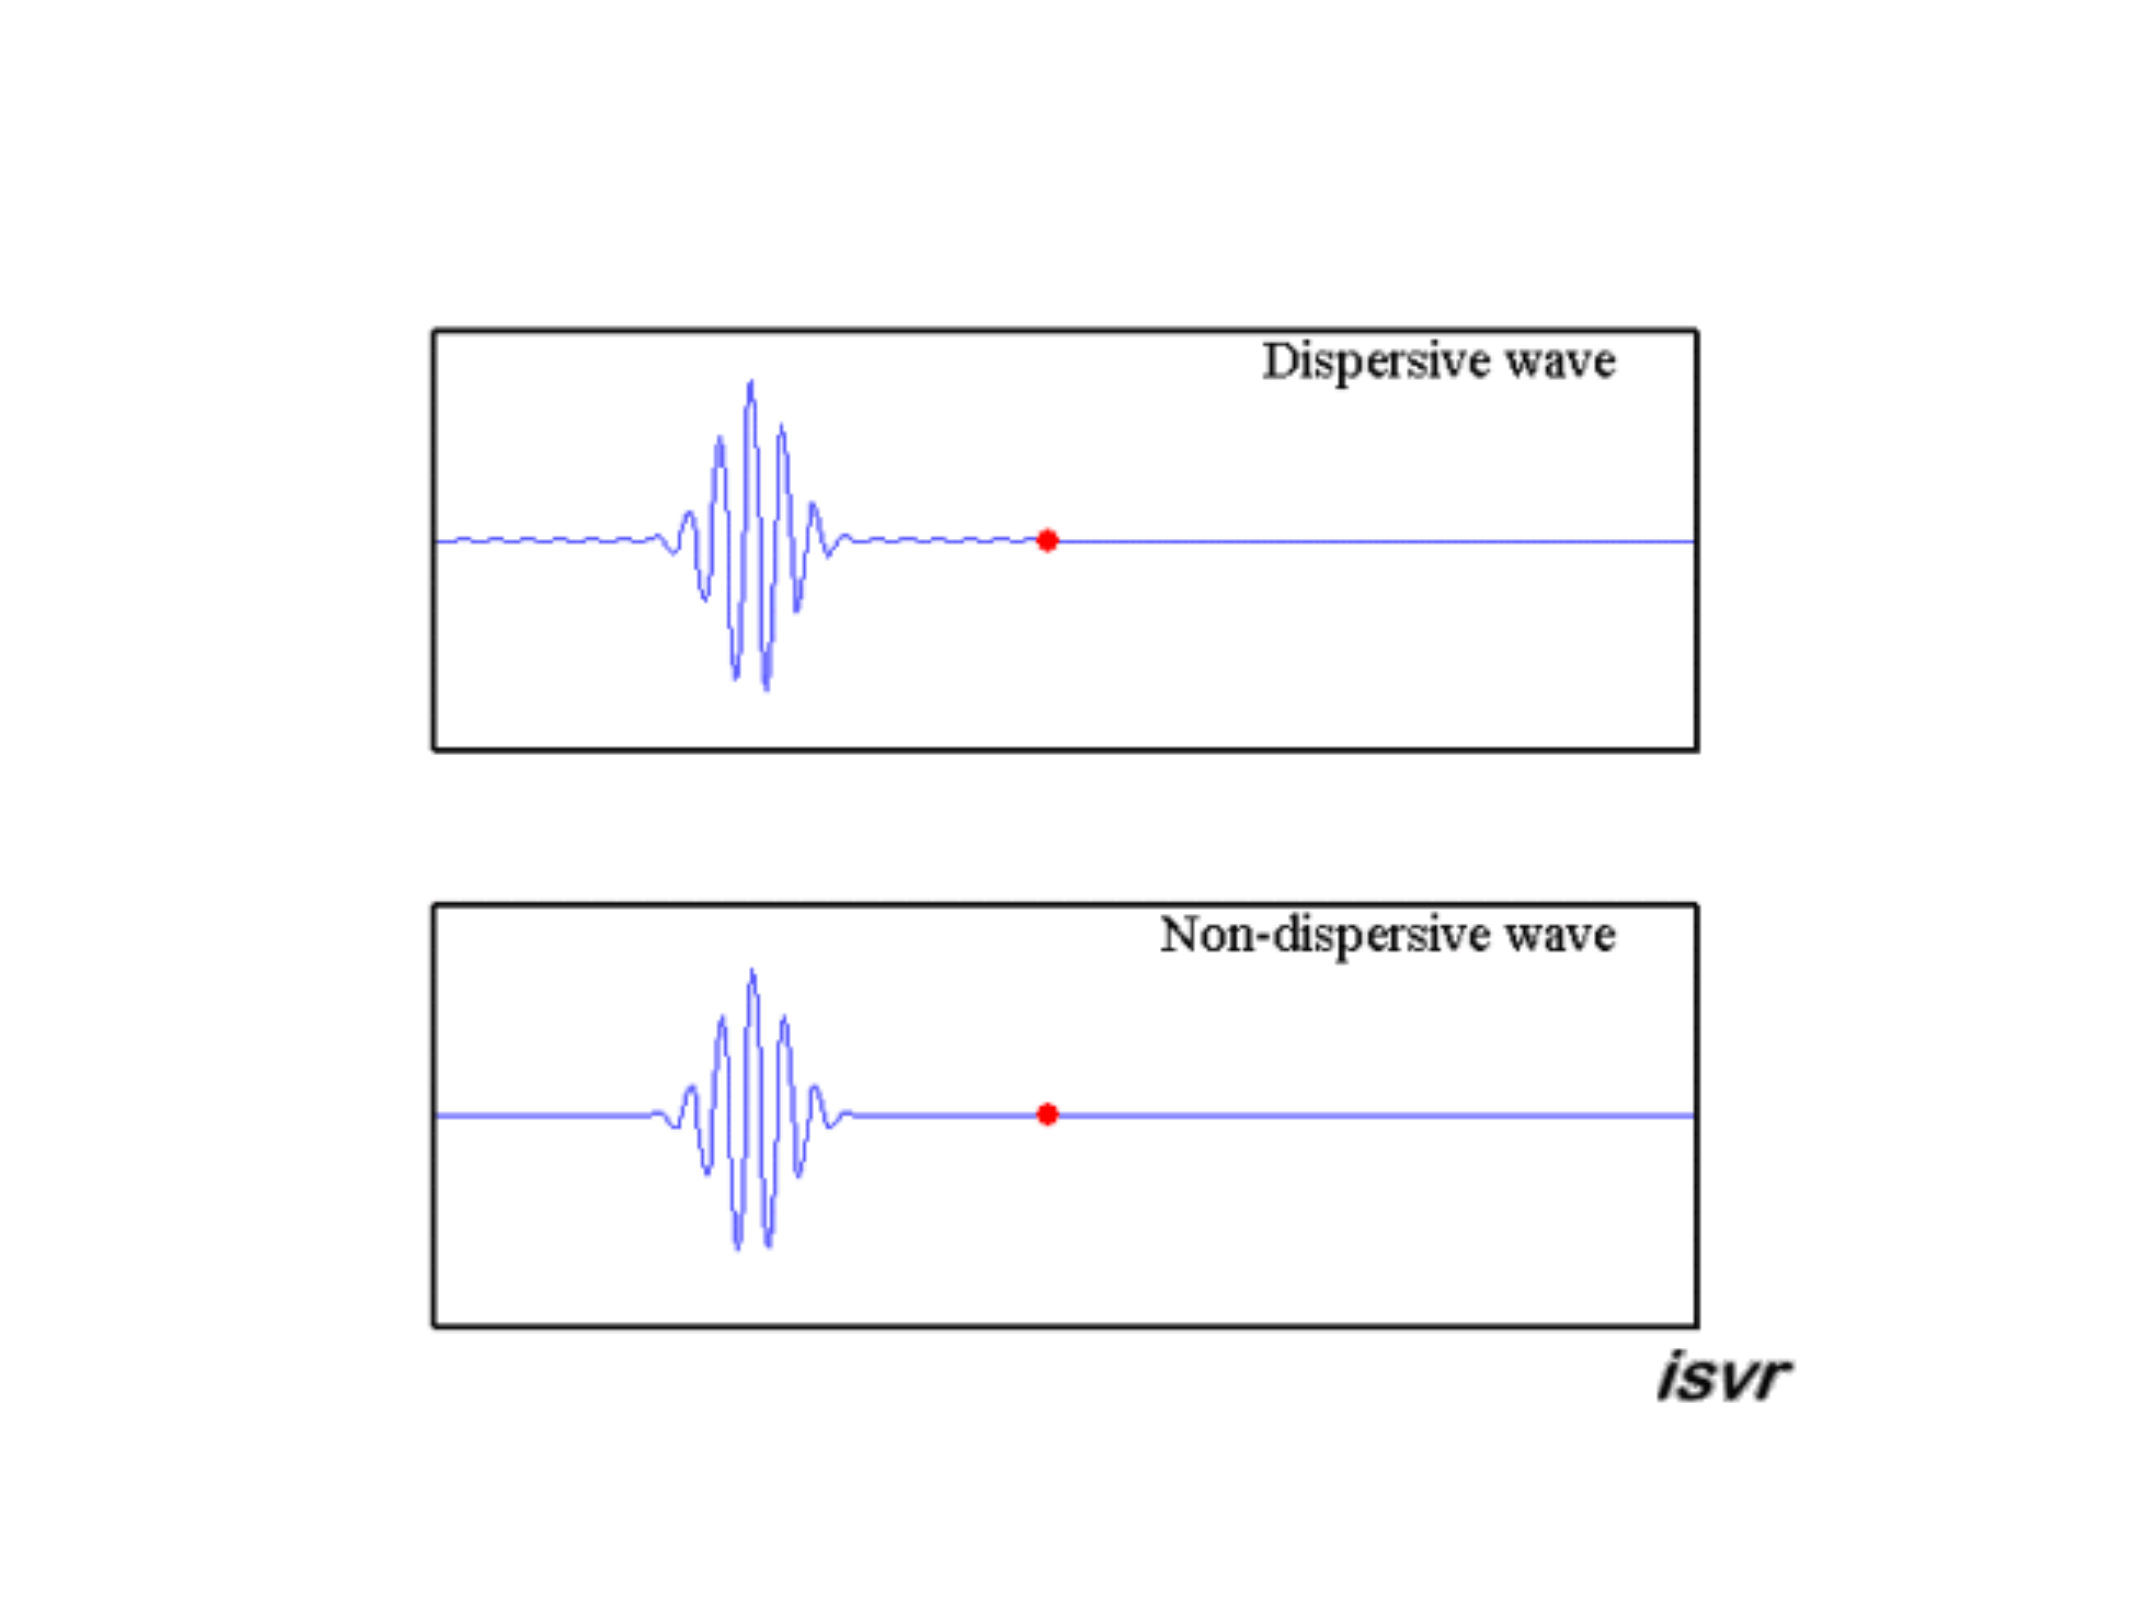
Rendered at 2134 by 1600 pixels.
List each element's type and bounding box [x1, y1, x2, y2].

picture [222, 242, 1833, 1426]
